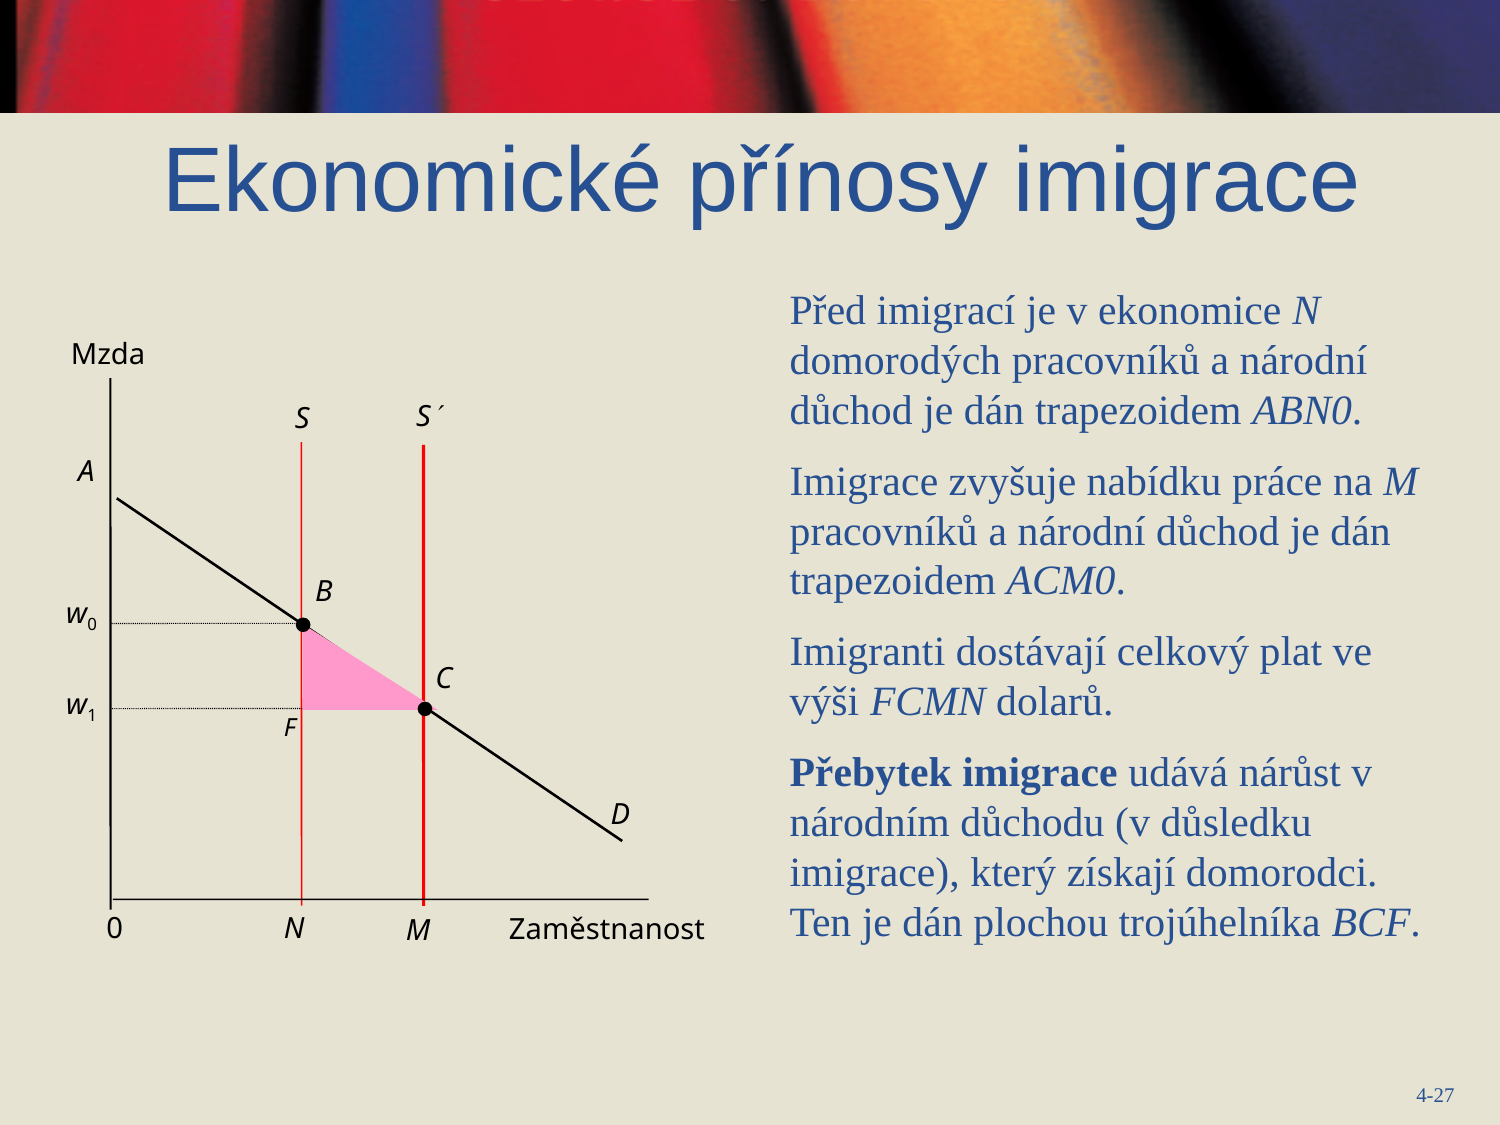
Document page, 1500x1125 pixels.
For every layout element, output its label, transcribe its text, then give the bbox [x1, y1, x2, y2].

picture [0, 0, 1500, 113]
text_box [63, 332, 738, 965]
title Ekonomické přínosy imigrace [87, 124, 1438, 238]
text_box Před imigrací je v ekonomice N domorodých pracovníků a národní důchod je dán trapezoidem ABN0. Imigrace zvyšuje nabídku práce na M pracovníků a národní důchod je dán trapezoidem ACM0. Imigranti dostávají celkový plat ve výši FCMN dolarů. Přebytek imigrace udává nárůst v národním důchodu (v důsledku imigrace), který získají domorodci. Ten je dán plochou trojúhelníka BCF. [774, 275, 1450, 953]
